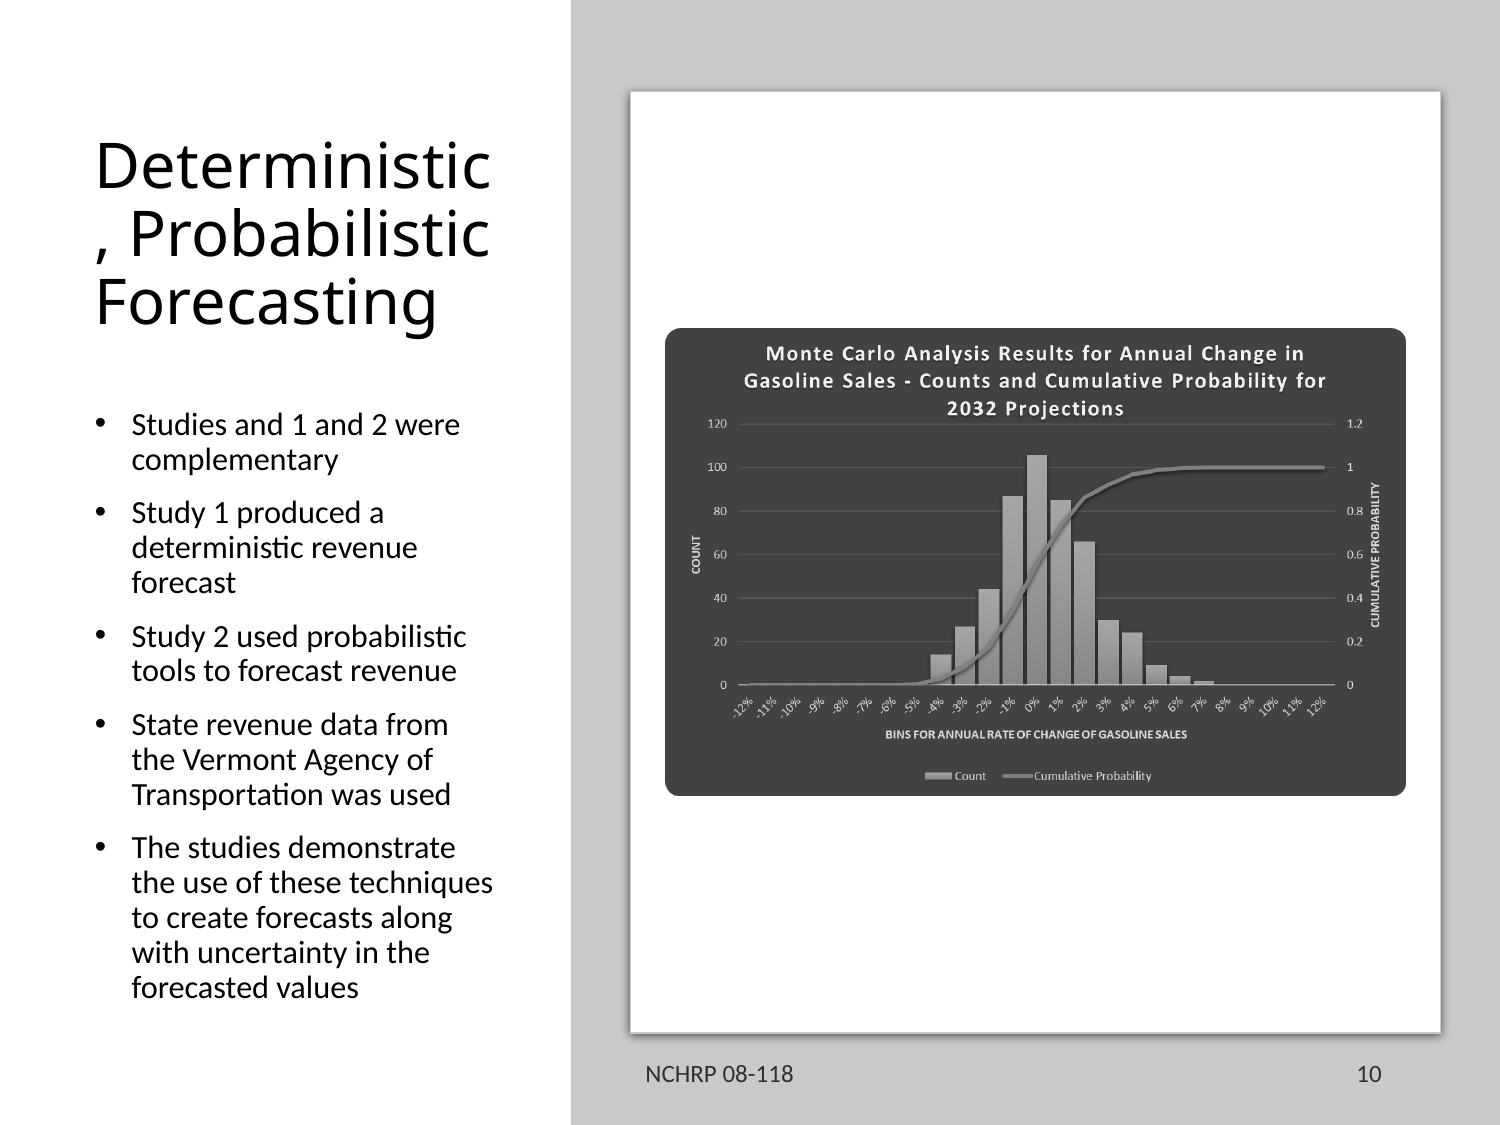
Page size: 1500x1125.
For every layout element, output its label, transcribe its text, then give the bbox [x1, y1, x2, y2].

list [664, 328, 1406, 796]
list Studies and 1 and 2 were complementary Study 1 produced a deterministic revenue forecast Study 2 used probabilistic tools to forecast revenue State revenue data from the Vermont Agency of Transportation was used The studies demonstrate the use of these techniques to create forecasts along with uncertainty in the forecasted values [79, 399, 512, 1021]
text_box [629, 90, 1441, 1034]
footer NCHRP 08-118 [630, 1042, 1059, 1103]
title Deterministic, Probabilistic Forecasting [79, 103, 512, 370]
text_box [570, 0, 1500, 1125]
slide_number 10 [1059, 1042, 1397, 1103]
